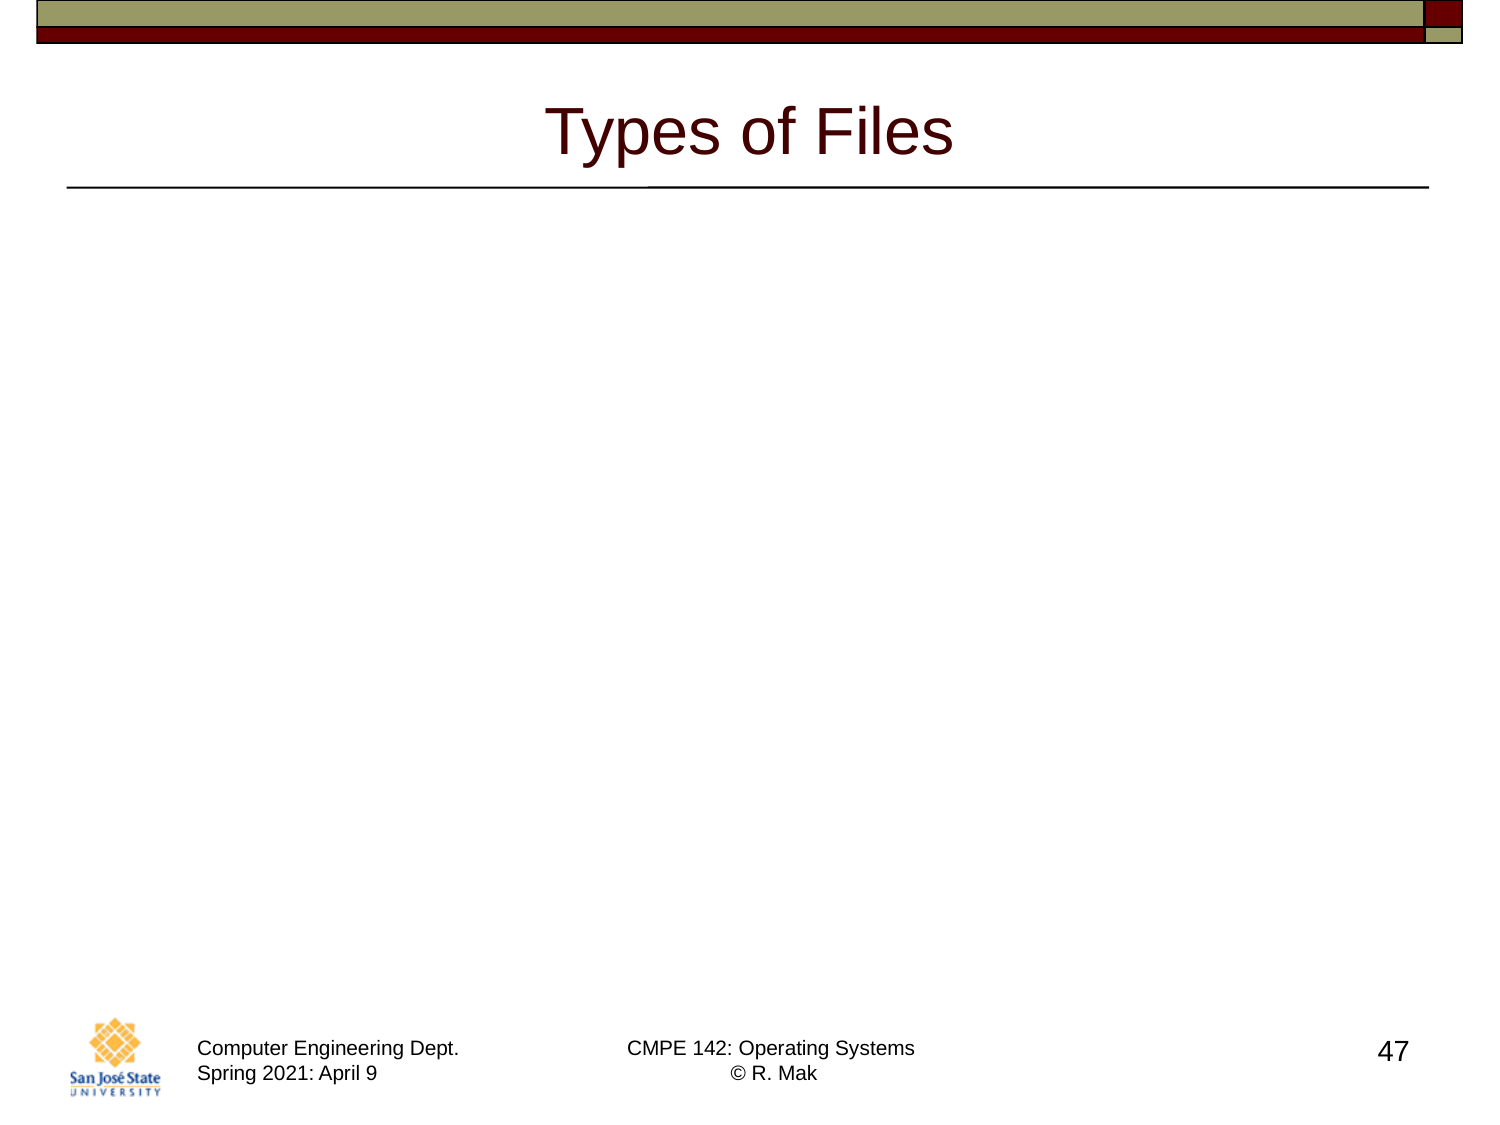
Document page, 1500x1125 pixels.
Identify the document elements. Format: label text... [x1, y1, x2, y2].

slide_number 47 [1305, 1025, 1425, 1100]
title Types of Files [75, 67, 1425, 175]
picture [60, 1012, 166, 1112]
